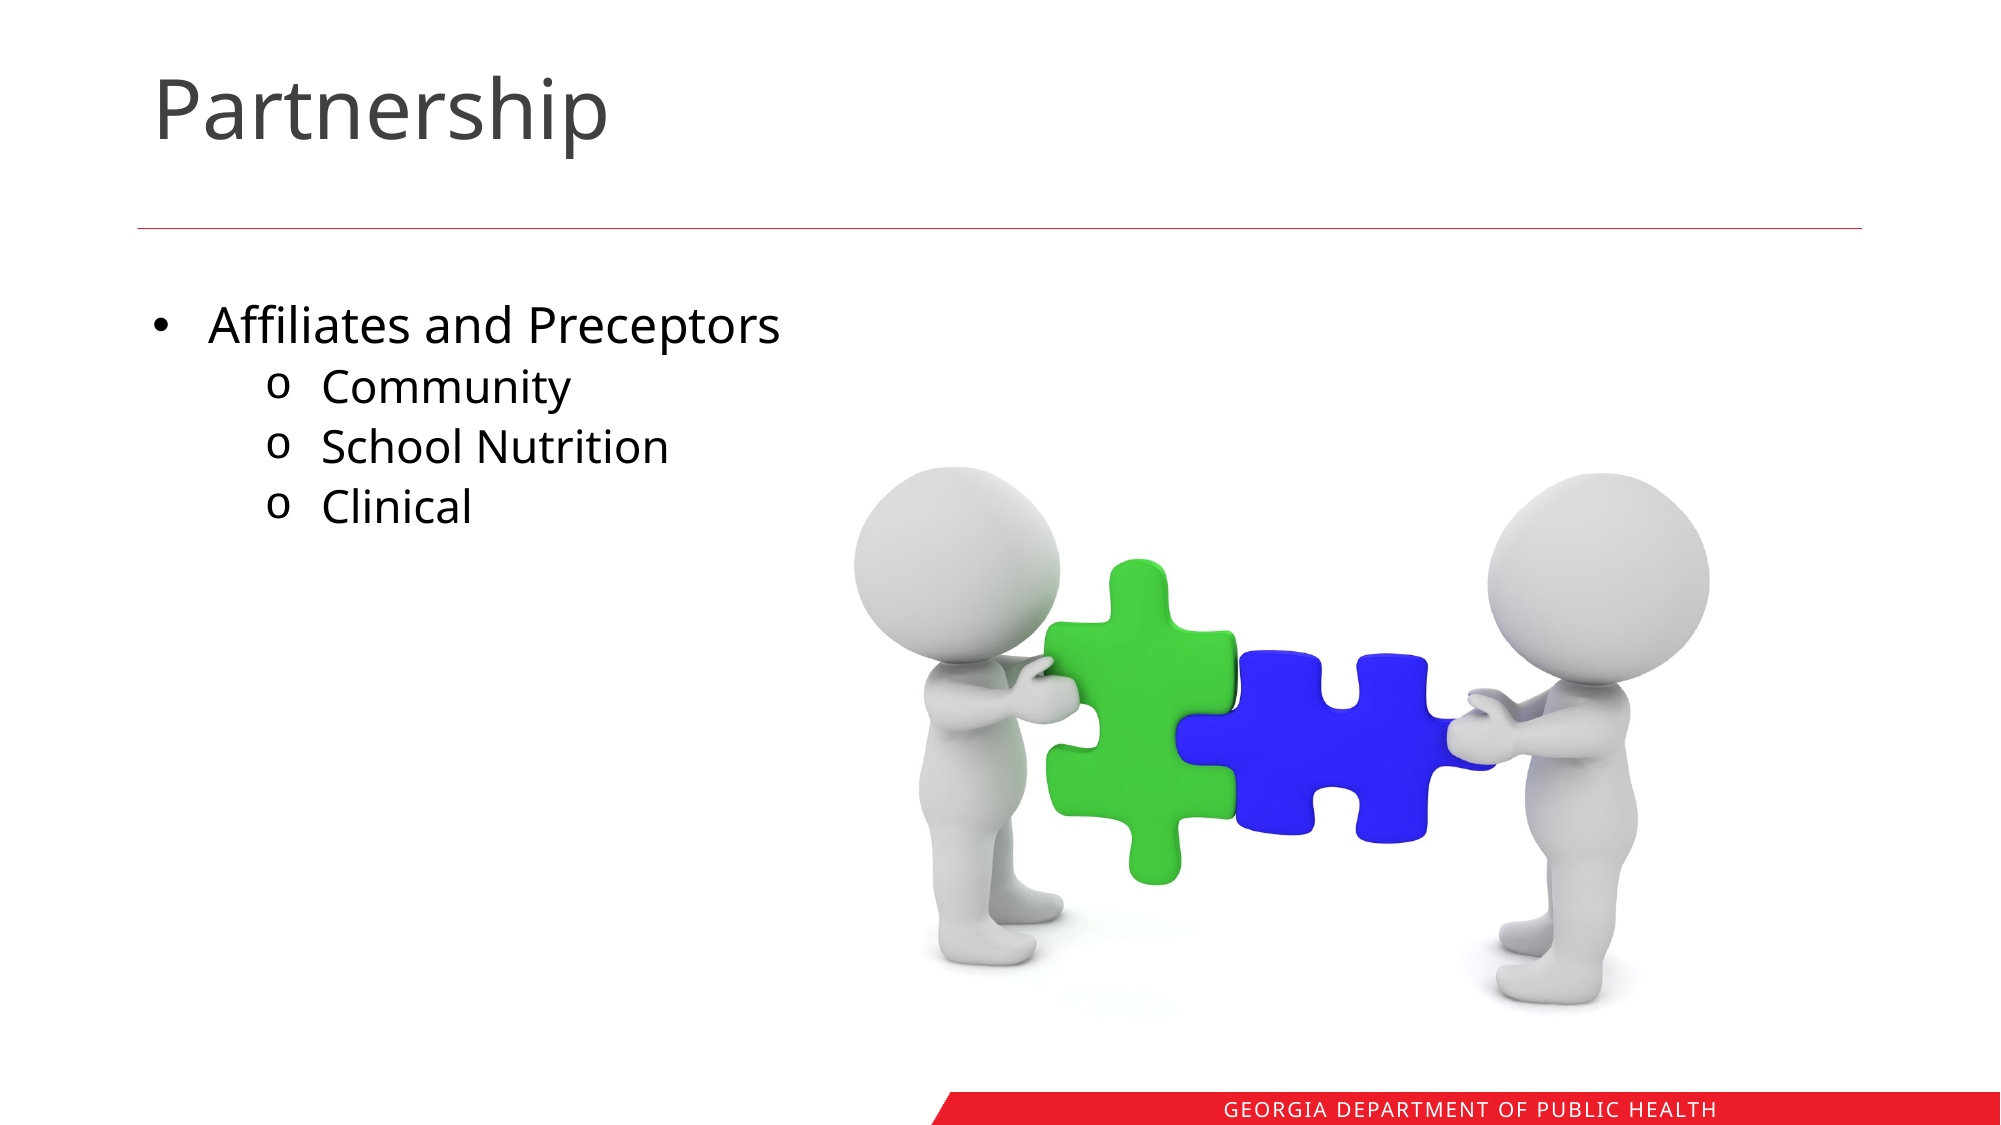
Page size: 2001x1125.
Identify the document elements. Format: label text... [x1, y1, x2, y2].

picture [782, 334, 1783, 1085]
title Partnership [137, 59, 1863, 229]
picture [931, 1092, 2000, 1125]
list Affiliates and Preceptors Community School Nutrition Clinical [137, 292, 1863, 1021]
